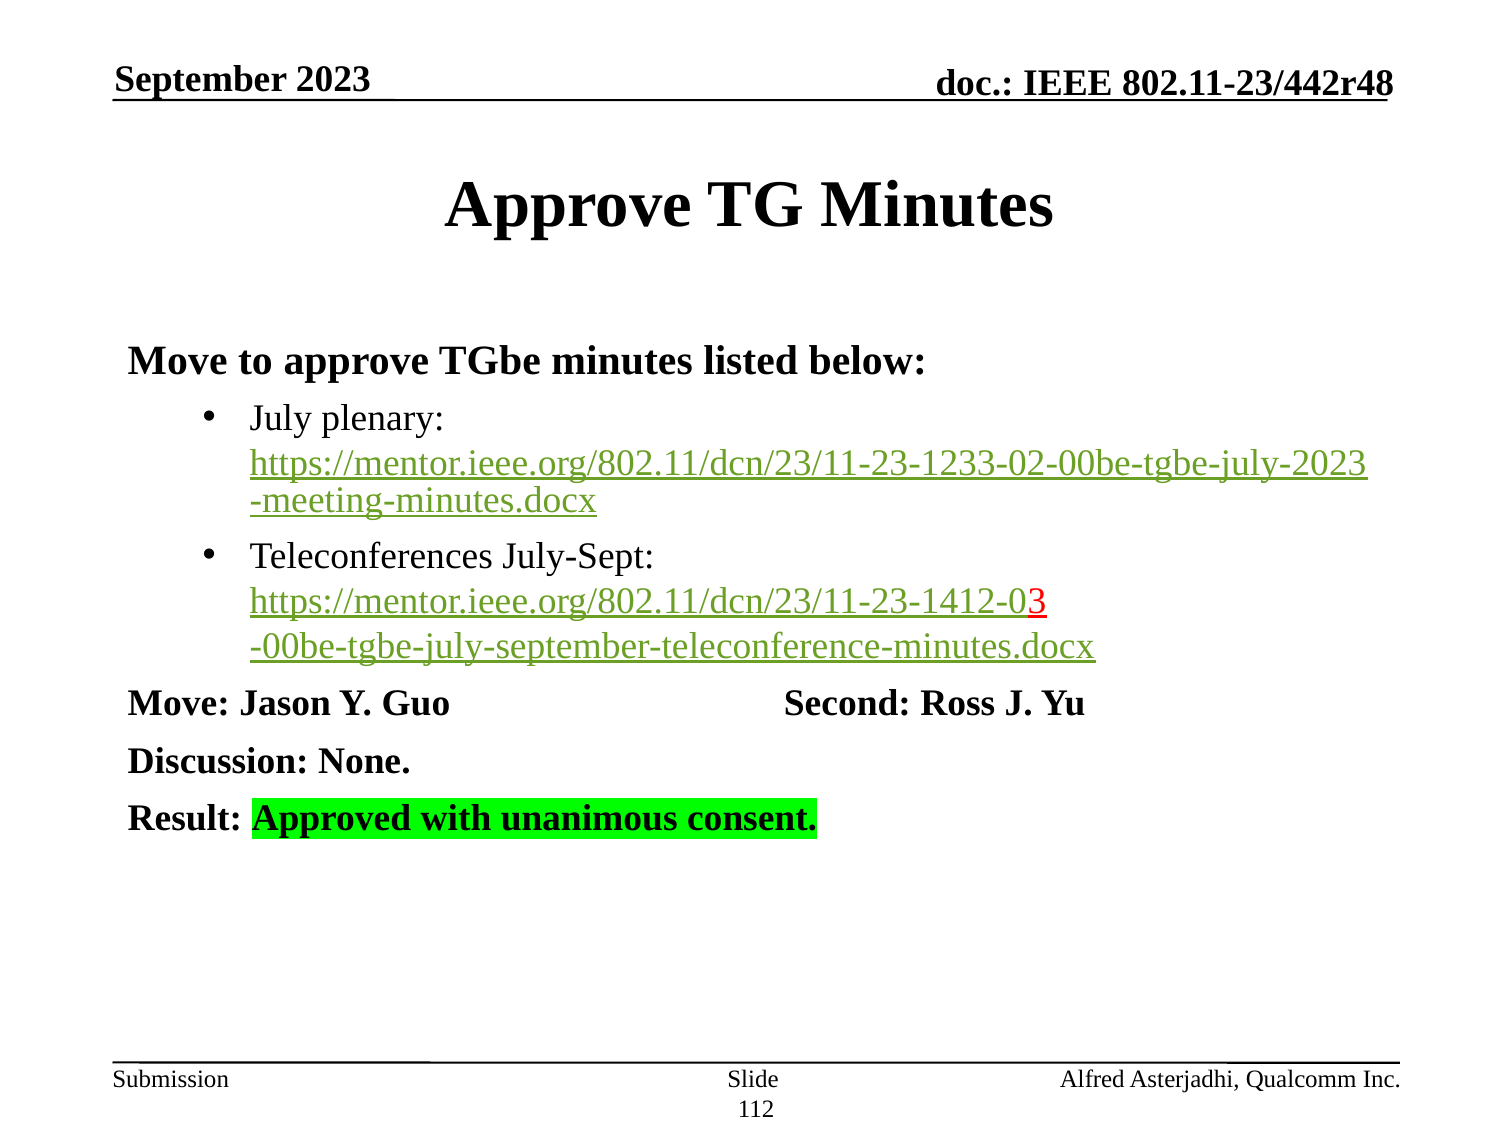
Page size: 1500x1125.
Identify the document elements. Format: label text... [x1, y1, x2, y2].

footer Alfred Asterjadhi, Qualcomm Inc. [878, 1061, 1402, 1093]
slide_number Slide 112 [712, 1061, 800, 1123]
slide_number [114, 54, 423, 100]
list Move to approve TGbe minutes listed below: July plenary: https://mentor.ieee.org/802.11/dcn/23/11-23-1233-02-00be-tgbe-july-2023-meeting-minutes.docx Teleconferences July-Sept: https://mentor.ieee.org/802.11/dcn/23/11-23-1412-03-00be-tgbe-july-september-teleconference-minutes.docx Move: Jason Y. Guo Second: Ross J. Yu Discussion: None. Result: Approved with unanimous consent. [112, 324, 1388, 1051]
title Approve TG Minutes [112, 112, 1388, 288]
